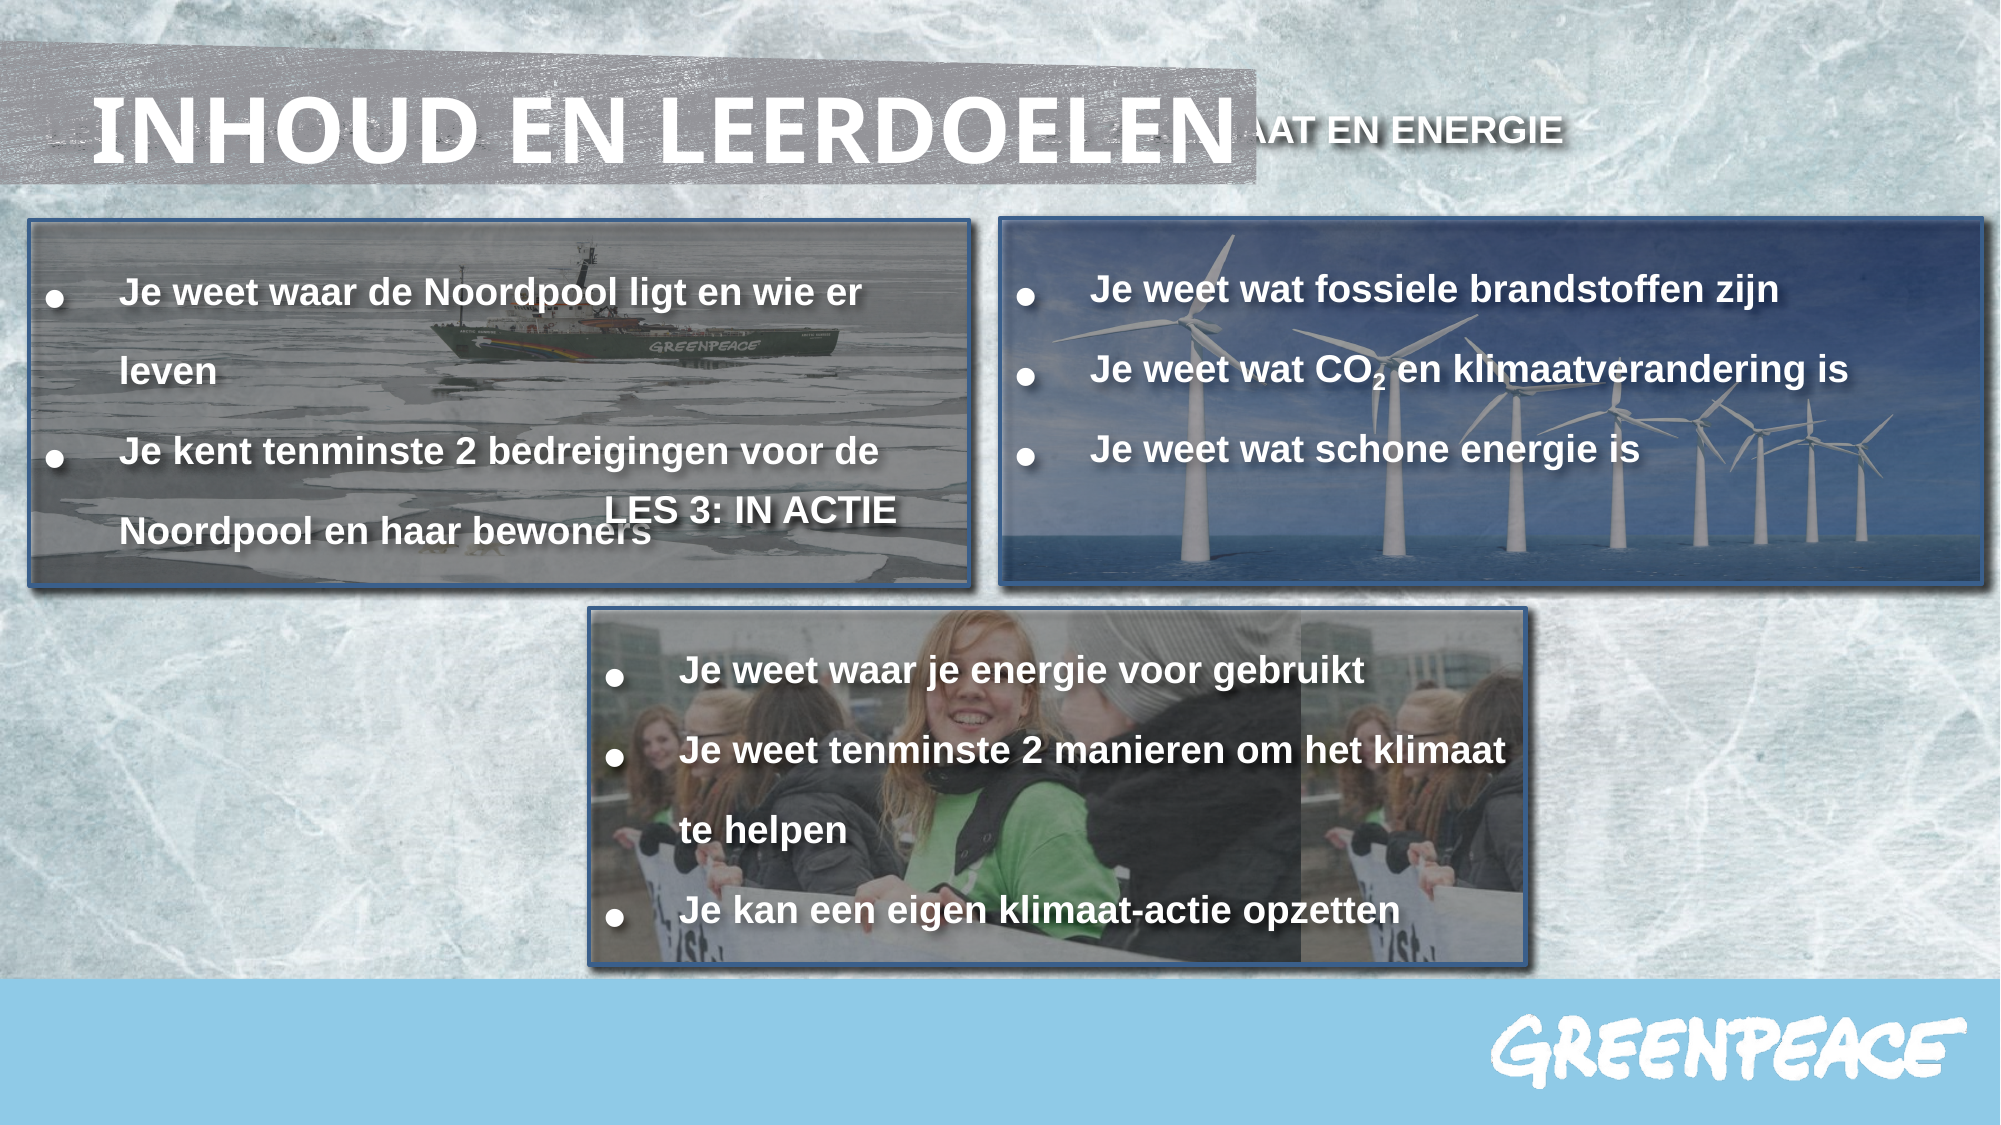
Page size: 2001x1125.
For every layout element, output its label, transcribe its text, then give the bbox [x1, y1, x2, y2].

picture [0, 0, 2001, 1125]
text_box LES 2: KLIMAAT EN ENERGIE Je weet wat fossiele brandstoffen zijn Je weet wat CO2 en klimaatverandering is Je weet wat schone energie is [998, 216, 1984, 586]
text_box [0, 977, 2000, 1125]
text_box INHOUD EN LEERDOELEN [0, 40, 1257, 185]
picture [1491, 1014, 1967, 1090]
text_box LES 1: DE NOORDPOOL Je weet waar de Noordpool ligt en wie er leven Je kent tenminste 2 bedreigingen voor de Noordpool en haar bewoners [27, 218, 971, 588]
text_box LES 3: IN ACTIE Je weet waar je energie voor gebruikt Je weet tenminste 2 manieren om het klimaat te helpen Je kan een eigen klimaat-actie opzetten [587, 606, 1528, 967]
